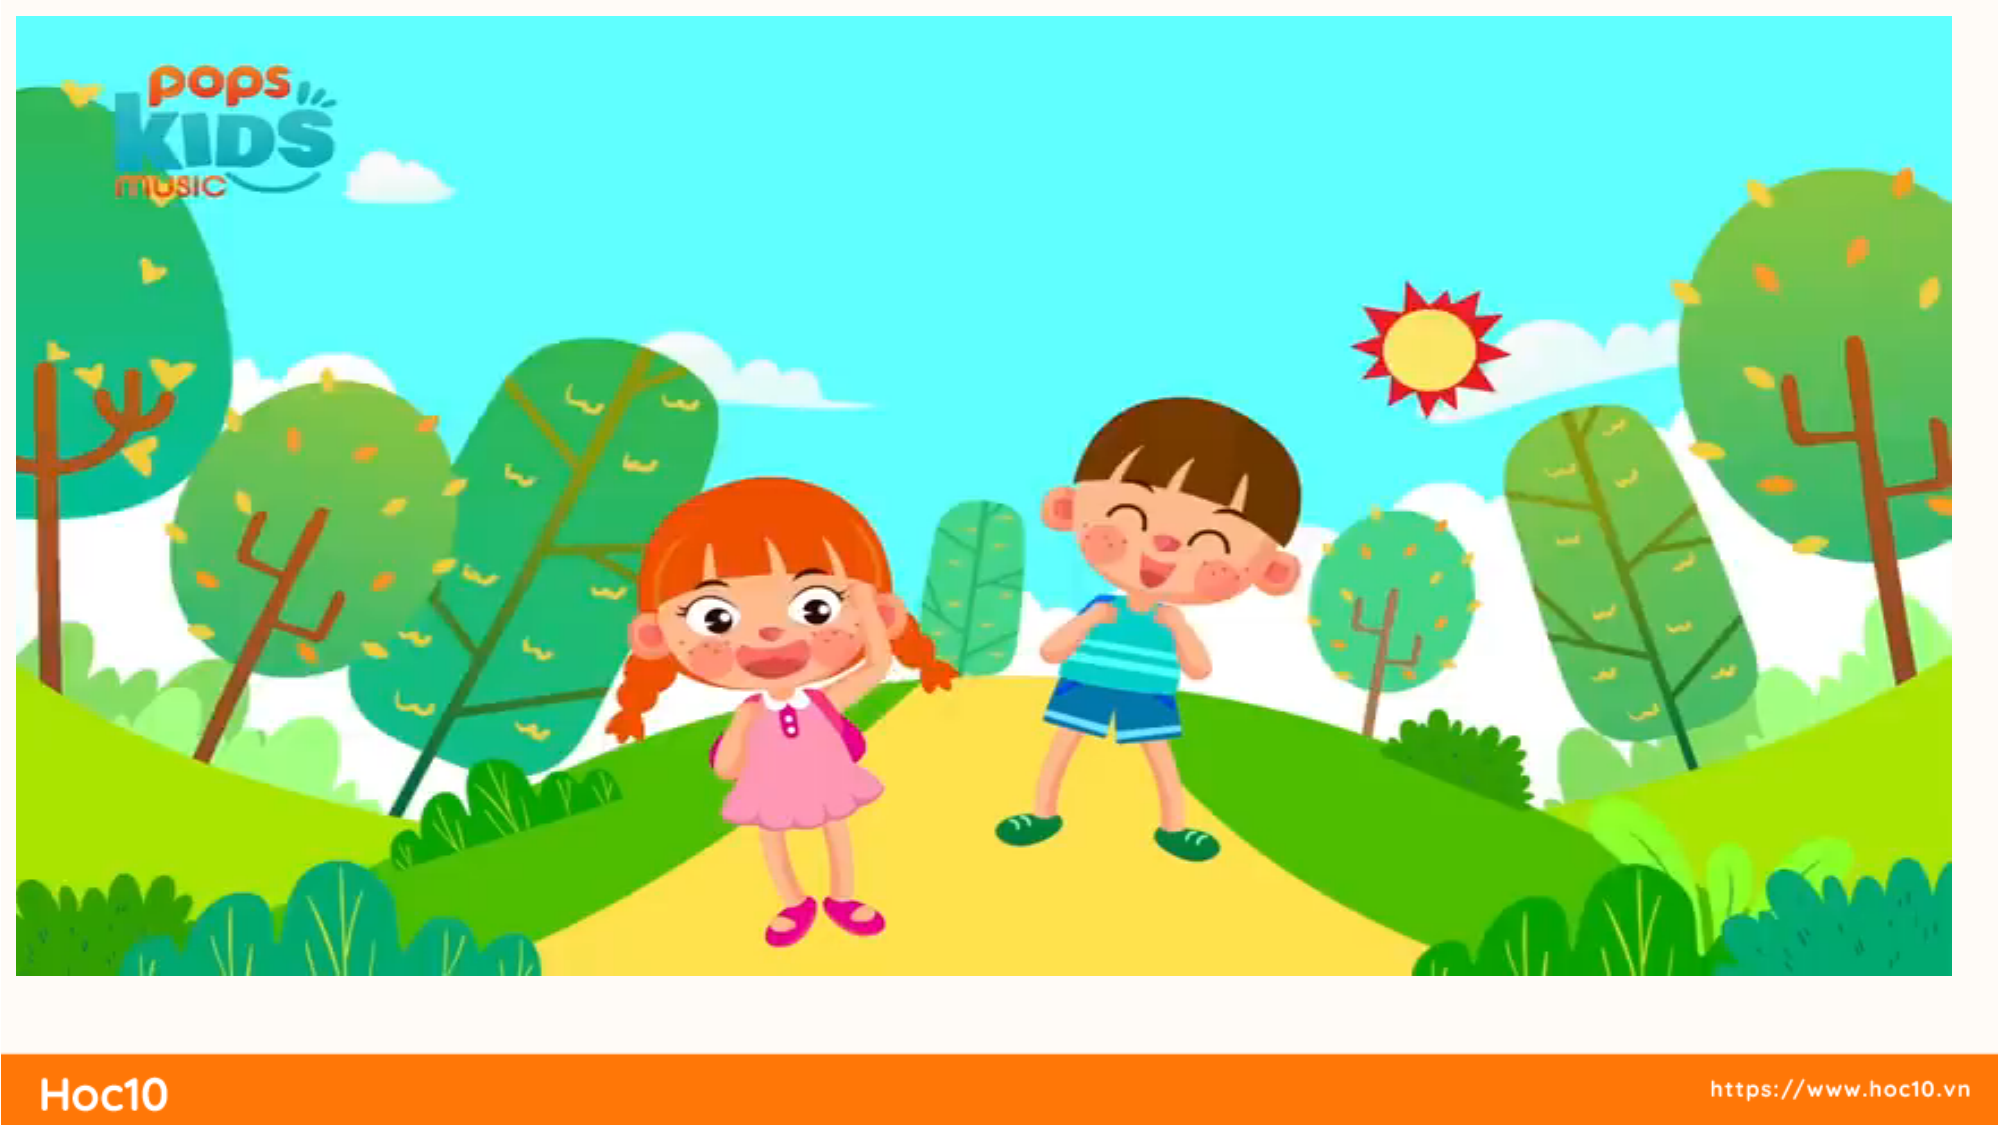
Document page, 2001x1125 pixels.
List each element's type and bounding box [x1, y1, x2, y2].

text_box [15, 15, 1953, 977]
picture [1, 0, 1998, 1125]
